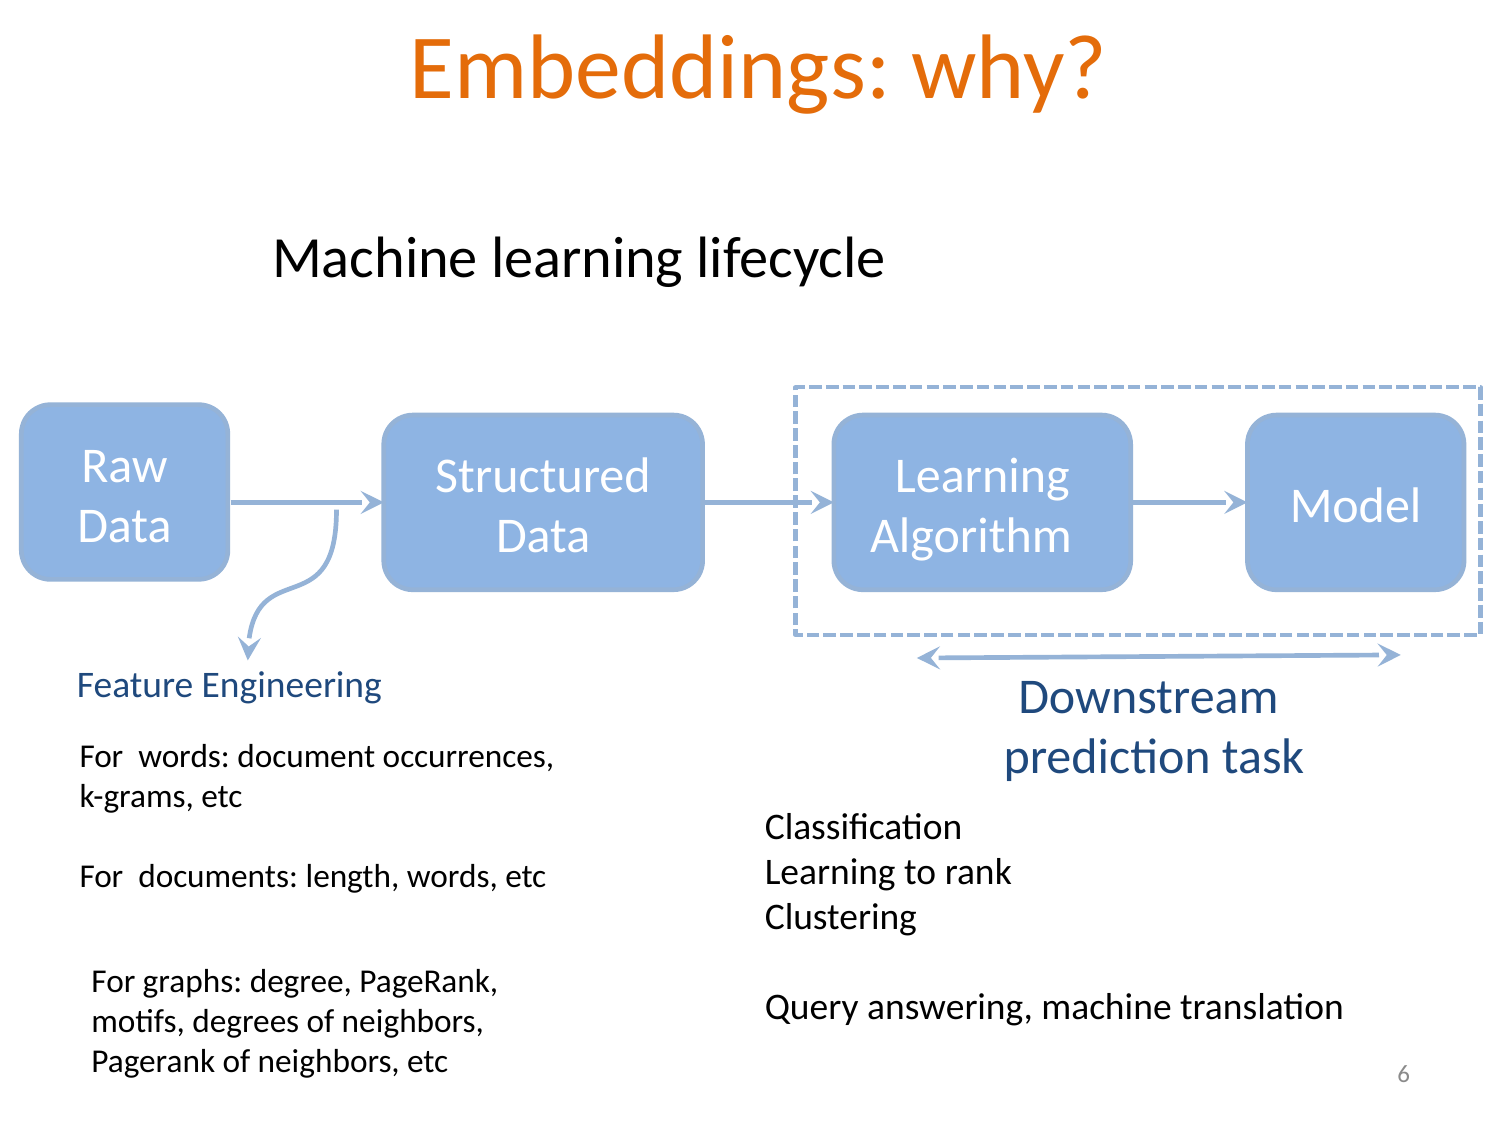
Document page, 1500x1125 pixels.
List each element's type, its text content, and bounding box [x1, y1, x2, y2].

slide_number 6 [1074, 1042, 1425, 1103]
text_box Feature Engineering [0, 645, 459, 800]
text_box [216, 540, 368, 630]
text_box [793, 385, 1483, 637]
text_box Machine learning lifecycle [257, 211, 1255, 297]
text_box [916, 654, 1401, 659]
text_box Classification Learning to rank Clustering Query answering, machine translation [750, 794, 1436, 1035]
text_box [64, 726, 613, 1089]
text_box Downstream prediction task [887, 648, 1421, 794]
text_box Raw Data [21, 404, 228, 580]
text_box [915, 658, 1402, 666]
text_box Embeddings: why? [83, 0, 1434, 188]
text_box Structured Data [383, 415, 703, 590]
